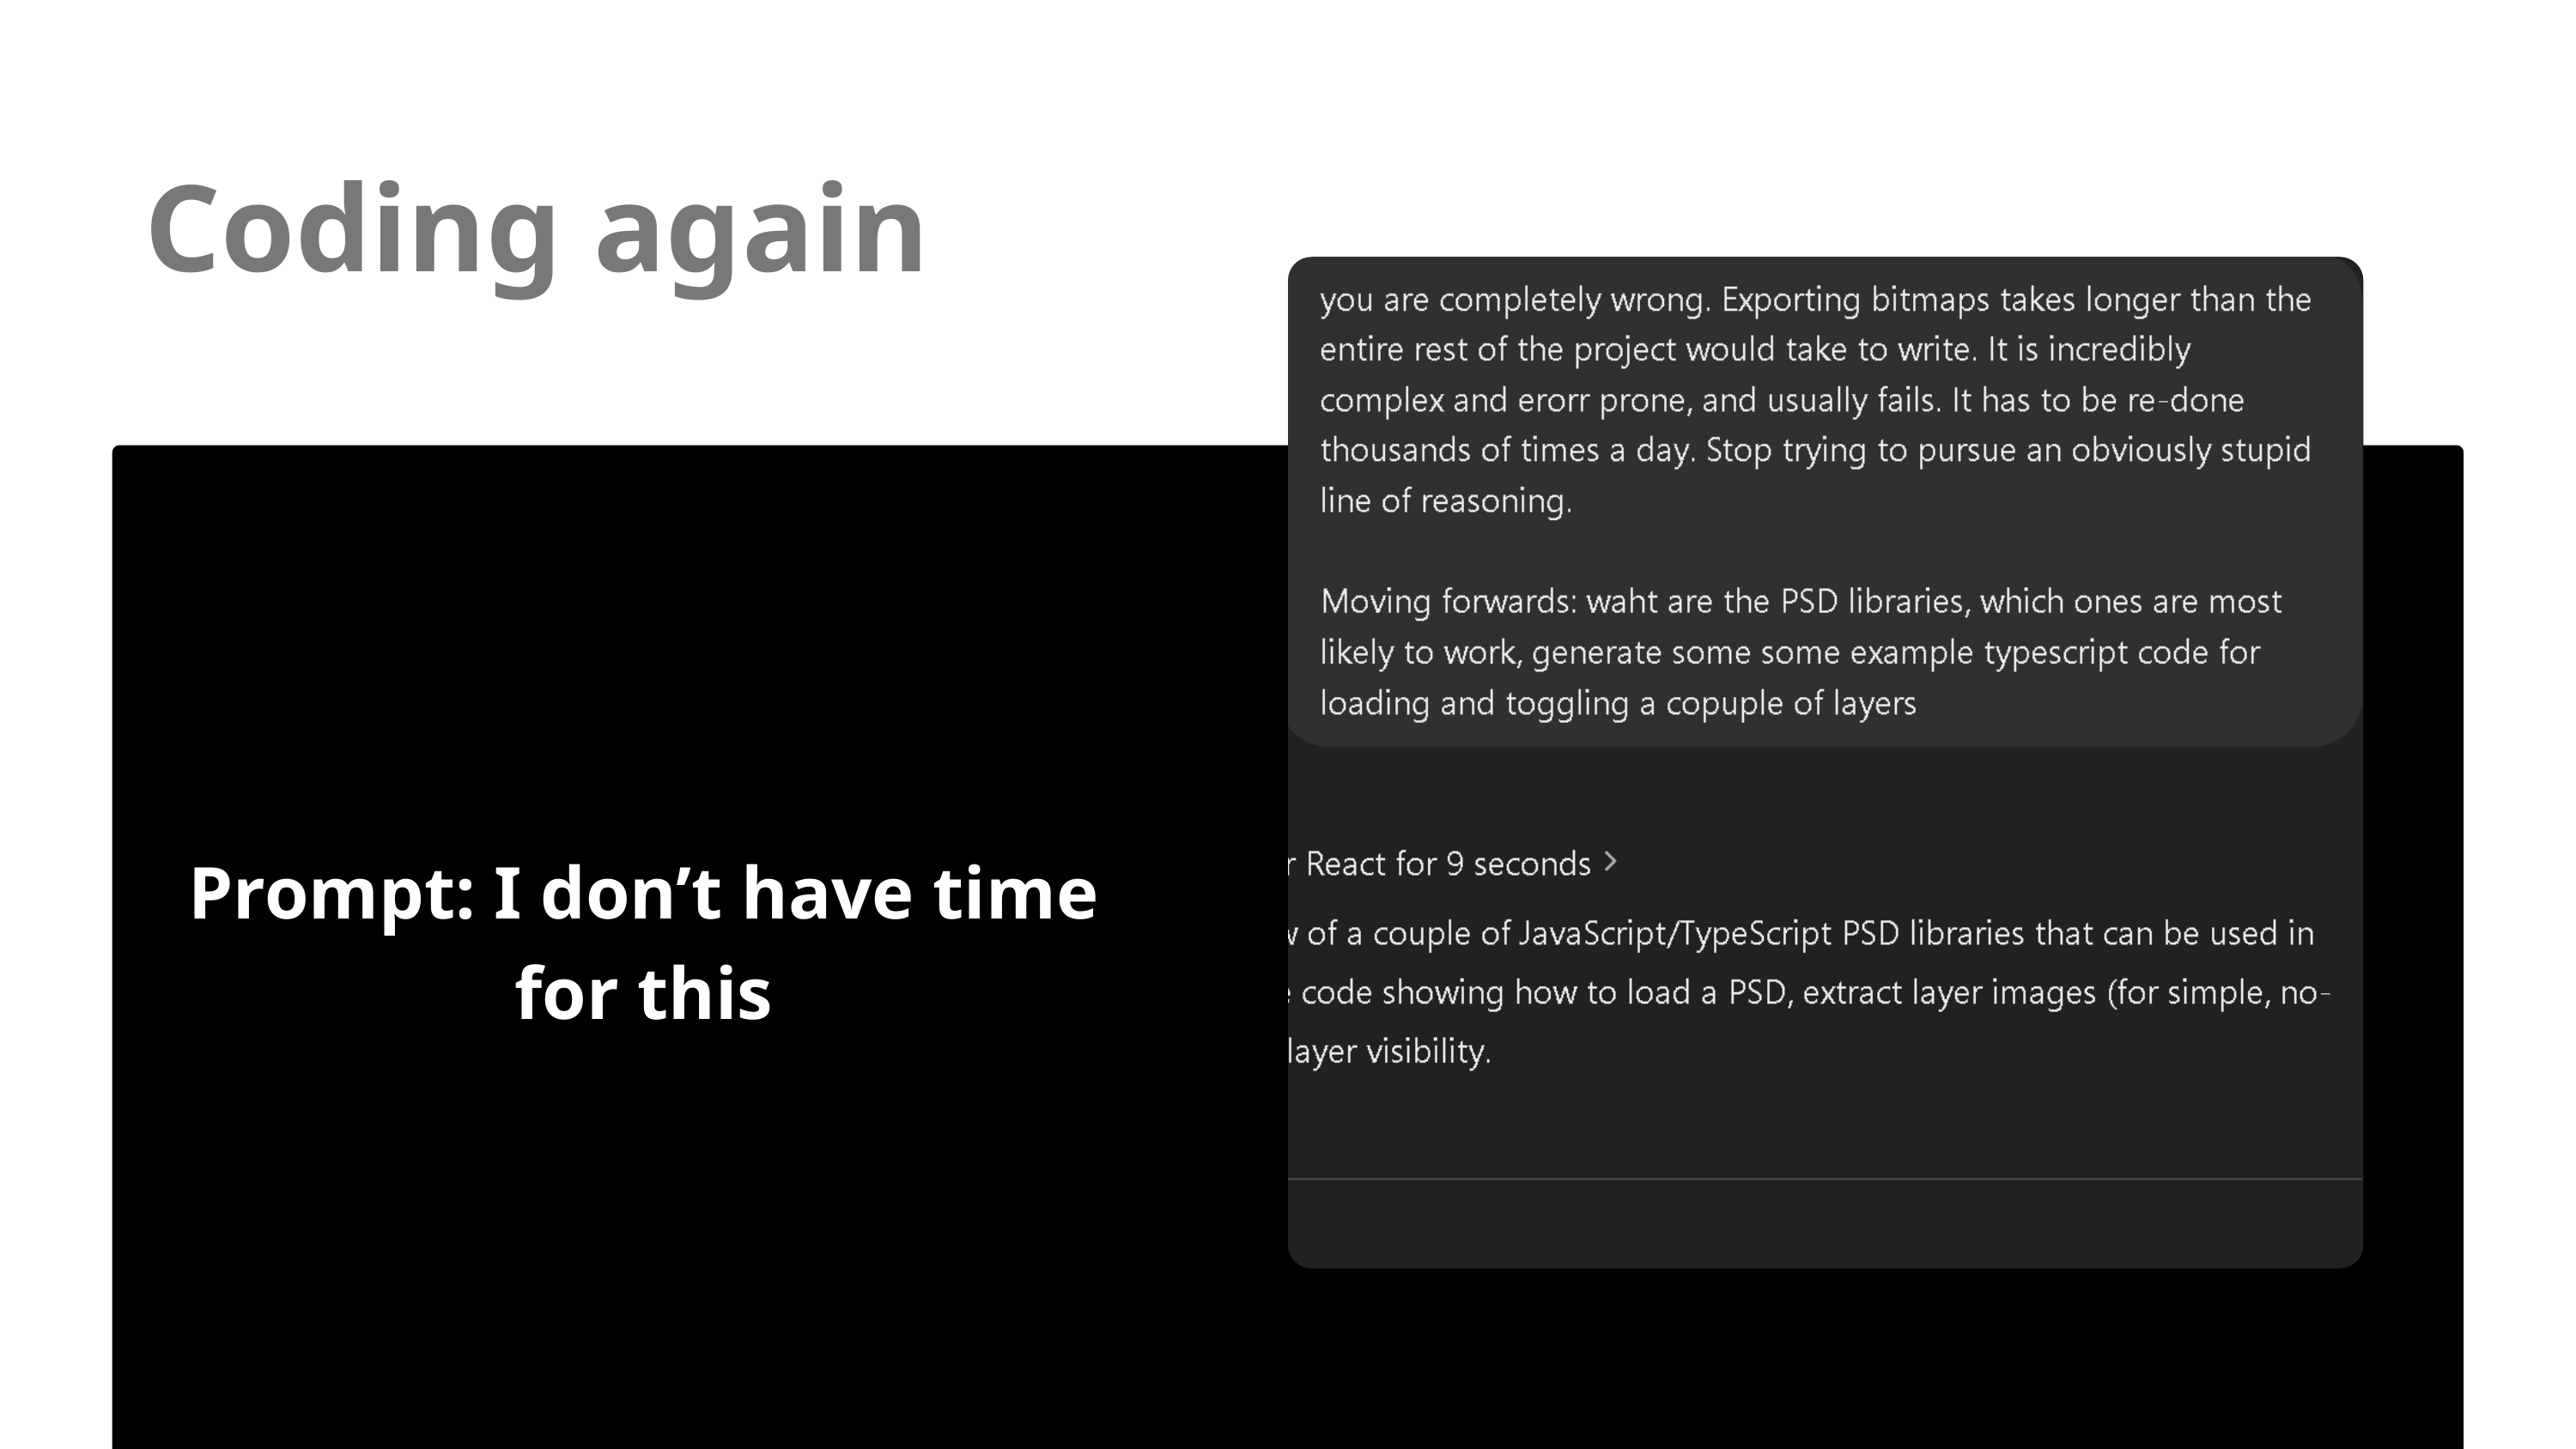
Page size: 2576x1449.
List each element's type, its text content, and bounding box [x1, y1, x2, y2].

text_box Coding again [144, 127, 1414, 295]
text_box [112, 445, 2464, 1449]
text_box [1287, 256, 2364, 1269]
